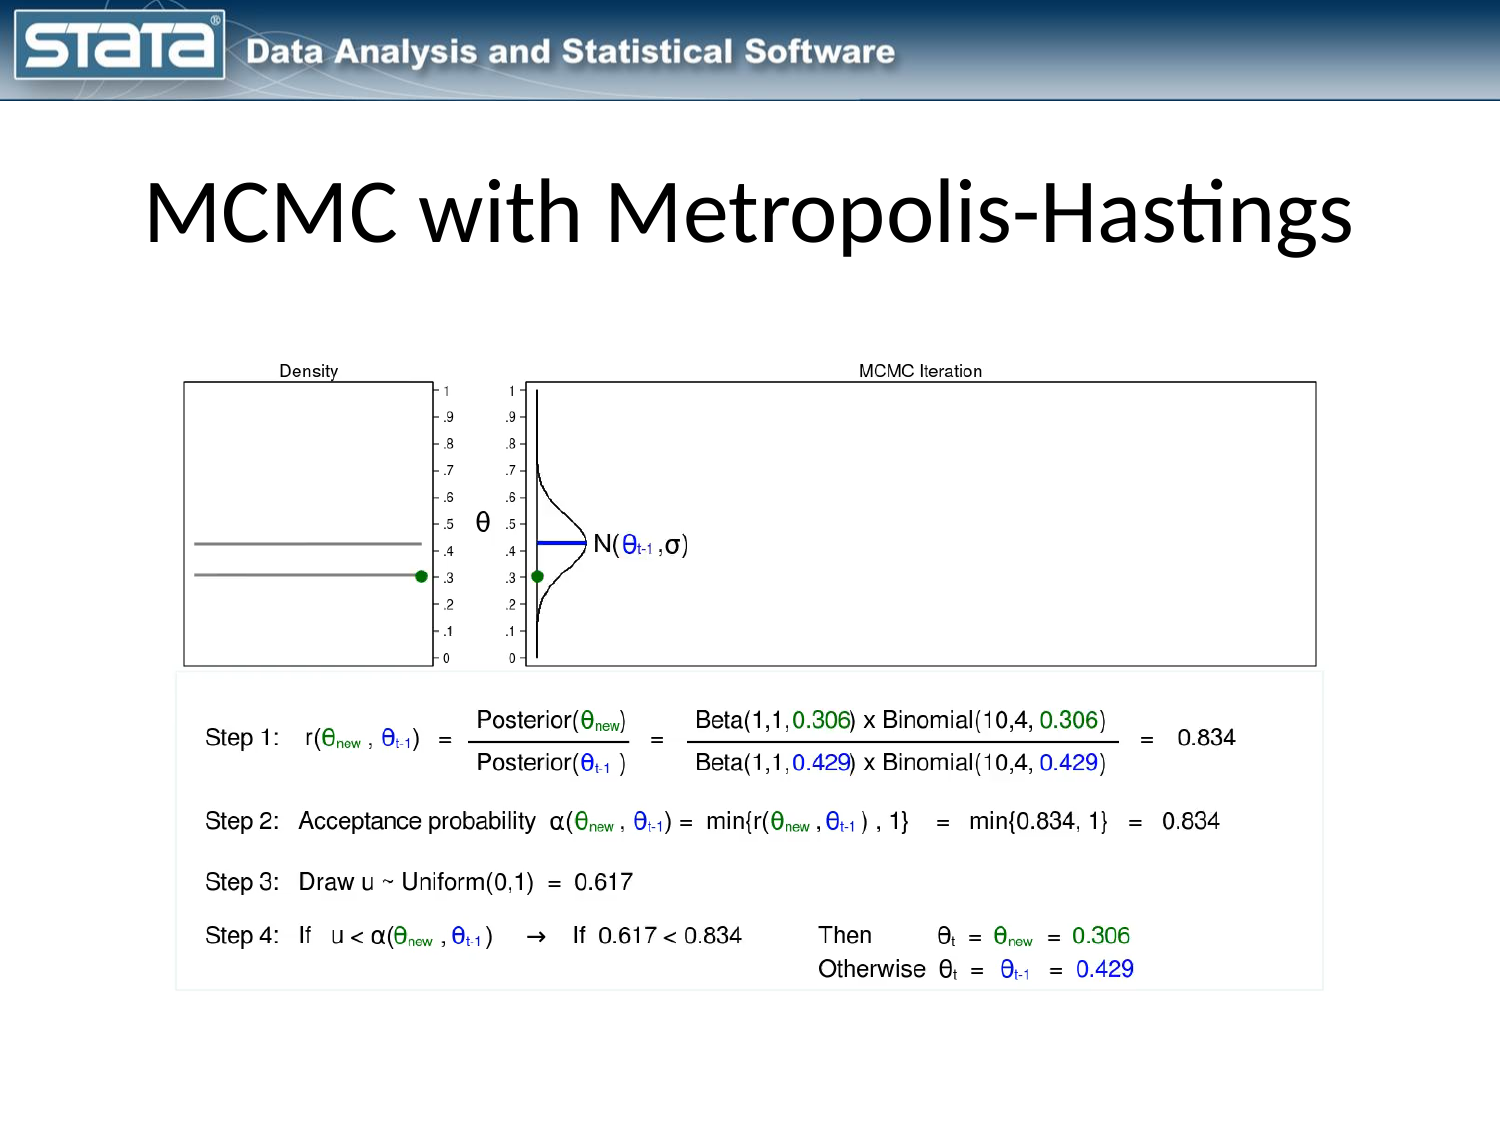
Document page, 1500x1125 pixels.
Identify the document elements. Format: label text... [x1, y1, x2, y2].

picture [0, 0, 1500, 101]
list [156, 337, 1344, 1006]
title MCMC with Metropolis-Hastings [75, 125, 1425, 288]
